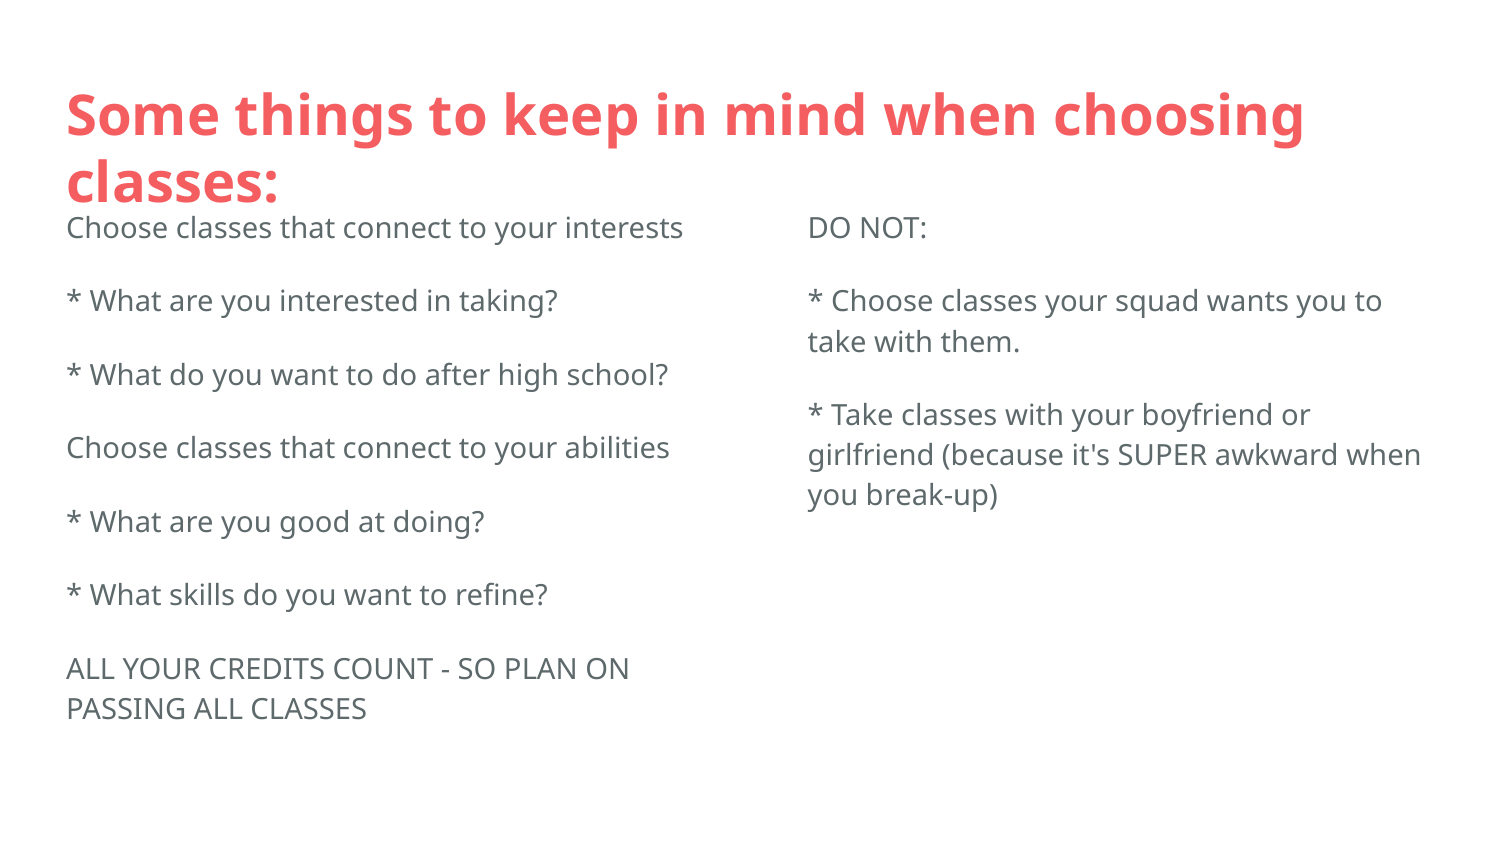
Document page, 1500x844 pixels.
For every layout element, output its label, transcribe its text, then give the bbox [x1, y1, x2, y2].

list Choose classes that connect to your interests * What are you interested in taking? * What do you want to do after high school? Choose classes that connect to your abilities * What are you good at doing? * What skills do you want to refine? ALL YOUR CREDITS COUNT - SO PLAN ON PASSING ALL CLASSES [51, 189, 708, 750]
title Some things to keep in mind when choosing classes: [51, 64, 1449, 167]
list DO NOT: * Choose classes your squad wants you to take with them. * Take classes with your boyfriend or girlfriend (because it's SUPER awkward when you break-up) [792, 189, 1449, 750]
